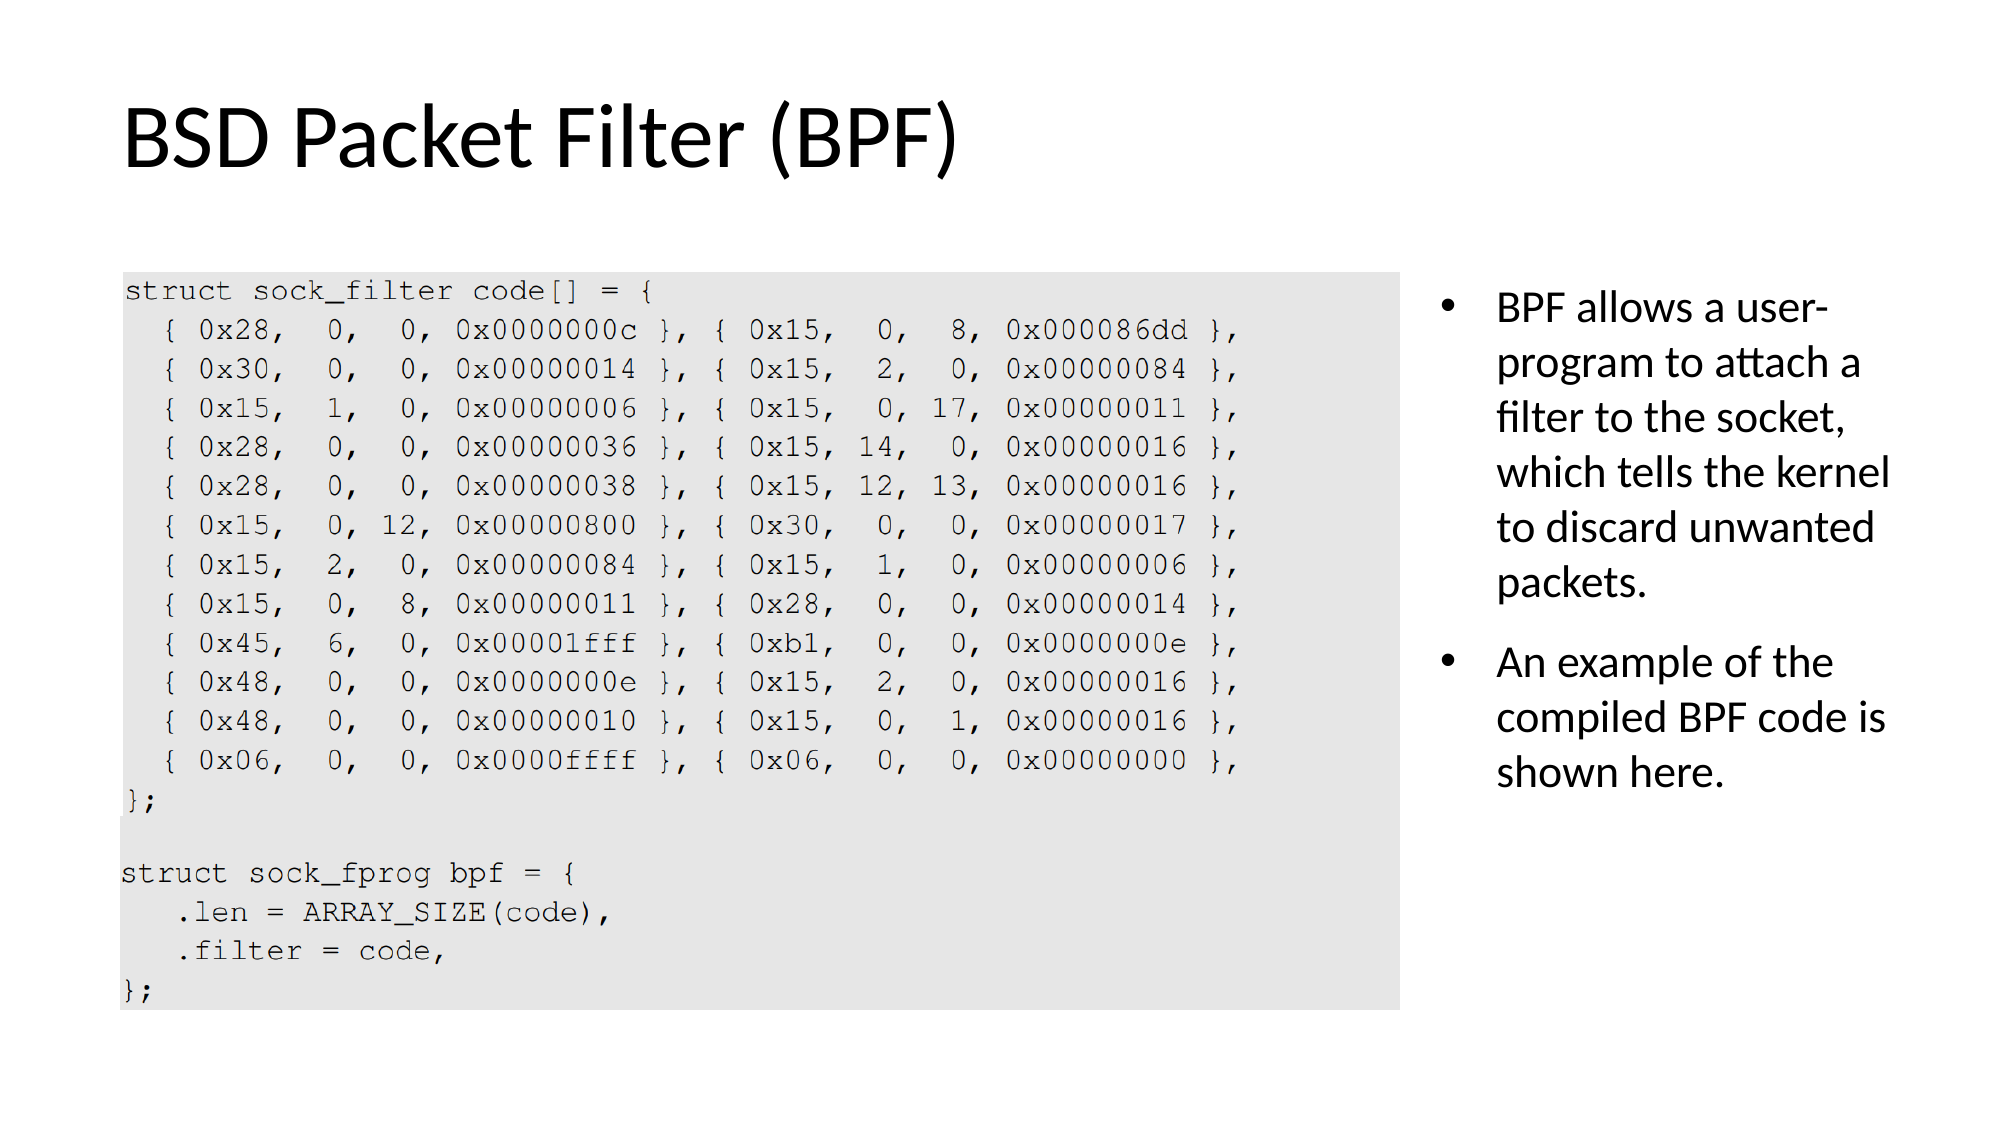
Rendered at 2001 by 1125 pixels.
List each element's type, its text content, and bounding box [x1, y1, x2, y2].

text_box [112, 265, 1401, 1017]
title BSD Packet Filter (BPF) [107, 37, 1458, 225]
list BPF allows a user-program to attach a filter to the socket, which tells the kernel to discard unwanted packets. An example of the compiled BPF code is shown here. [1425, 269, 1950, 858]
